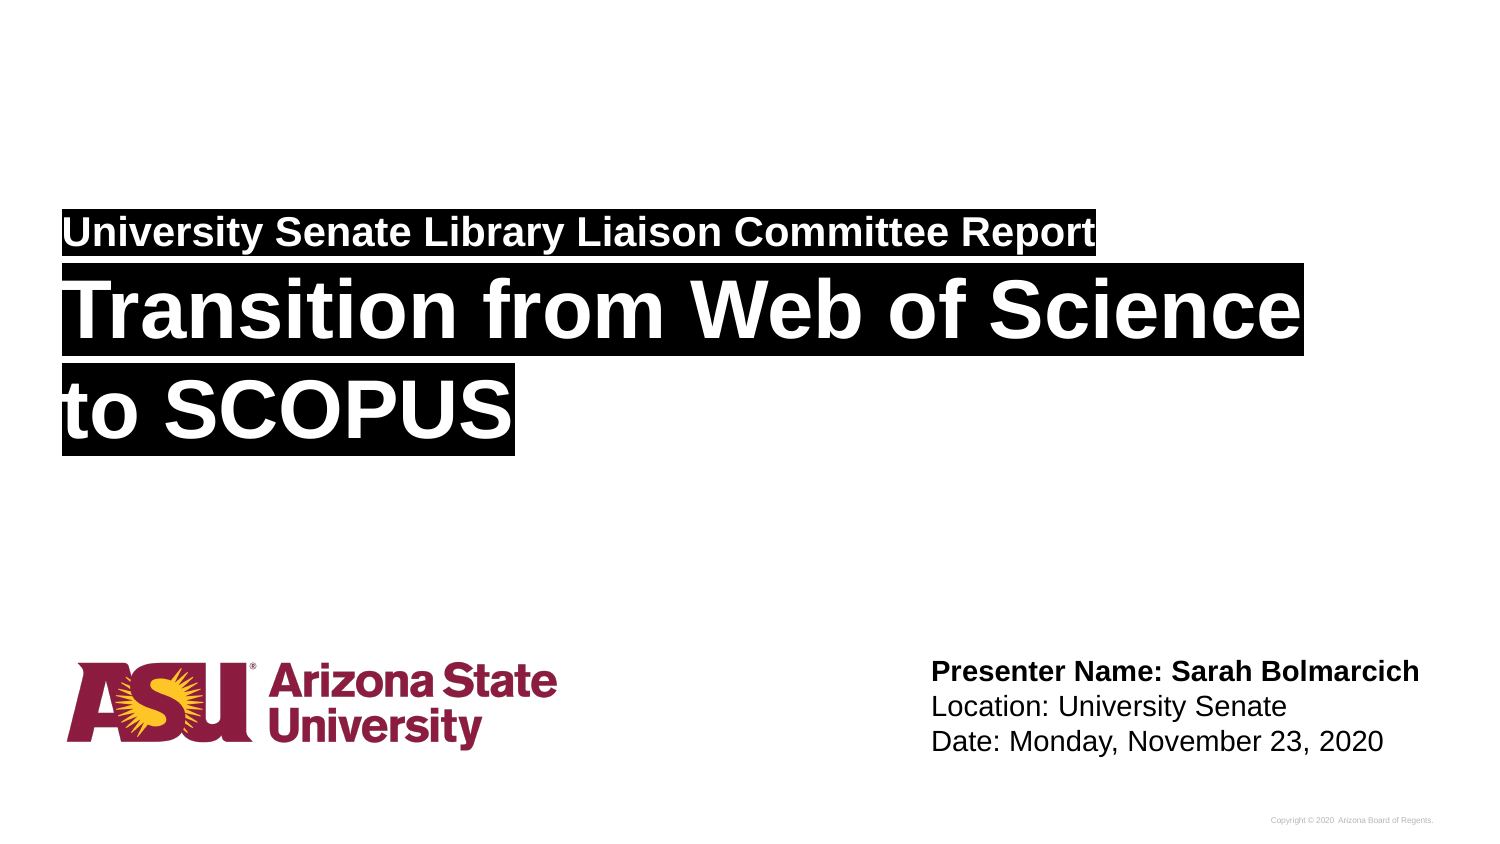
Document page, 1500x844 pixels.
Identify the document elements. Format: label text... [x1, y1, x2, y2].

title University Senate Library Liaison Committee Report Transition from Web of Science to SCOPUS [46, 190, 1343, 284]
text_box Presenter Name: Sarah Bolmarcich Location: University Senate Date: Monday, November 23, 2020 [915, 637, 1446, 792]
picture [27, 623, 596, 782]
